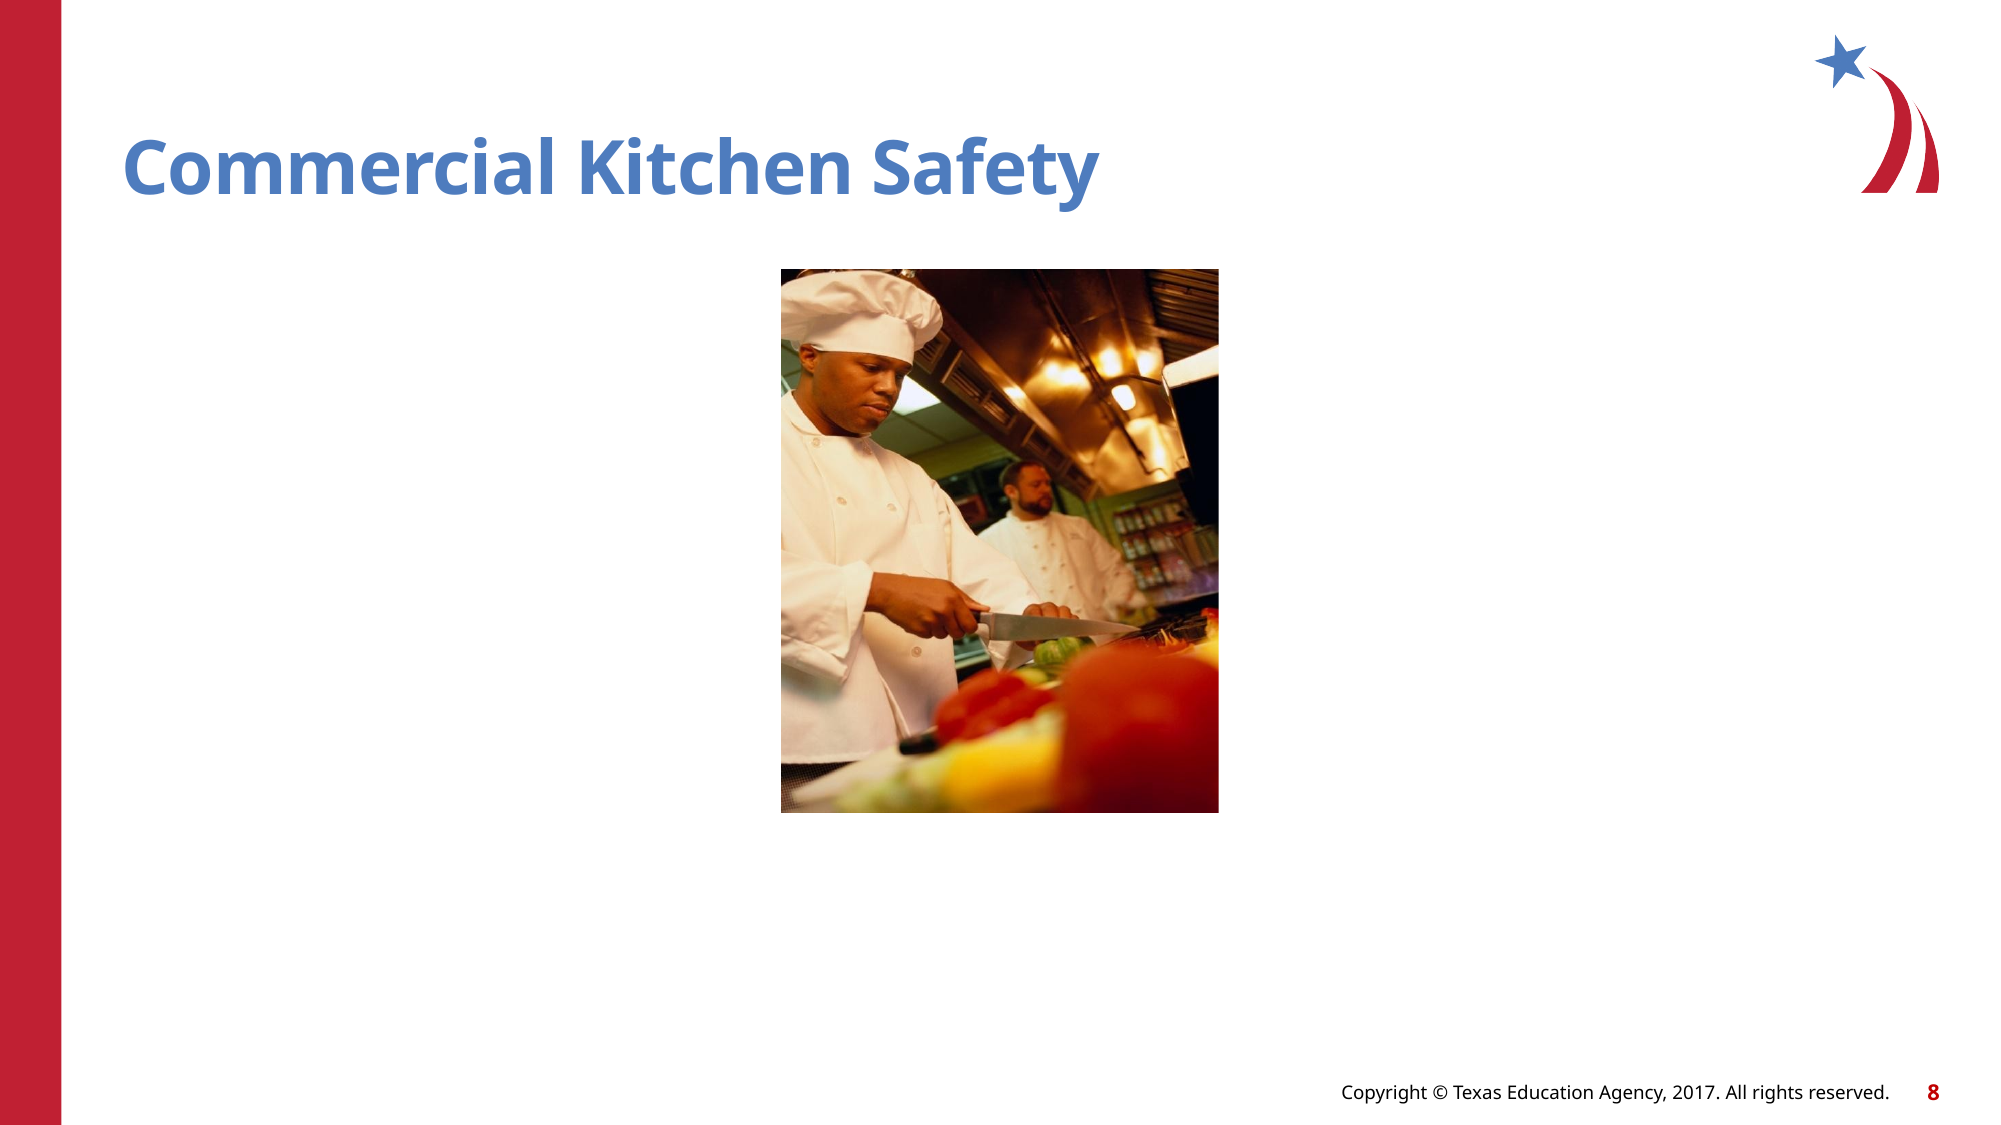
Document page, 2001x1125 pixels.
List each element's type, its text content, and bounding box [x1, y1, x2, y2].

picture [1814, 34, 1939, 193]
title Commercial Kitchen Safety [121, 66, 1772, 211]
text_box [781, 269, 1219, 813]
